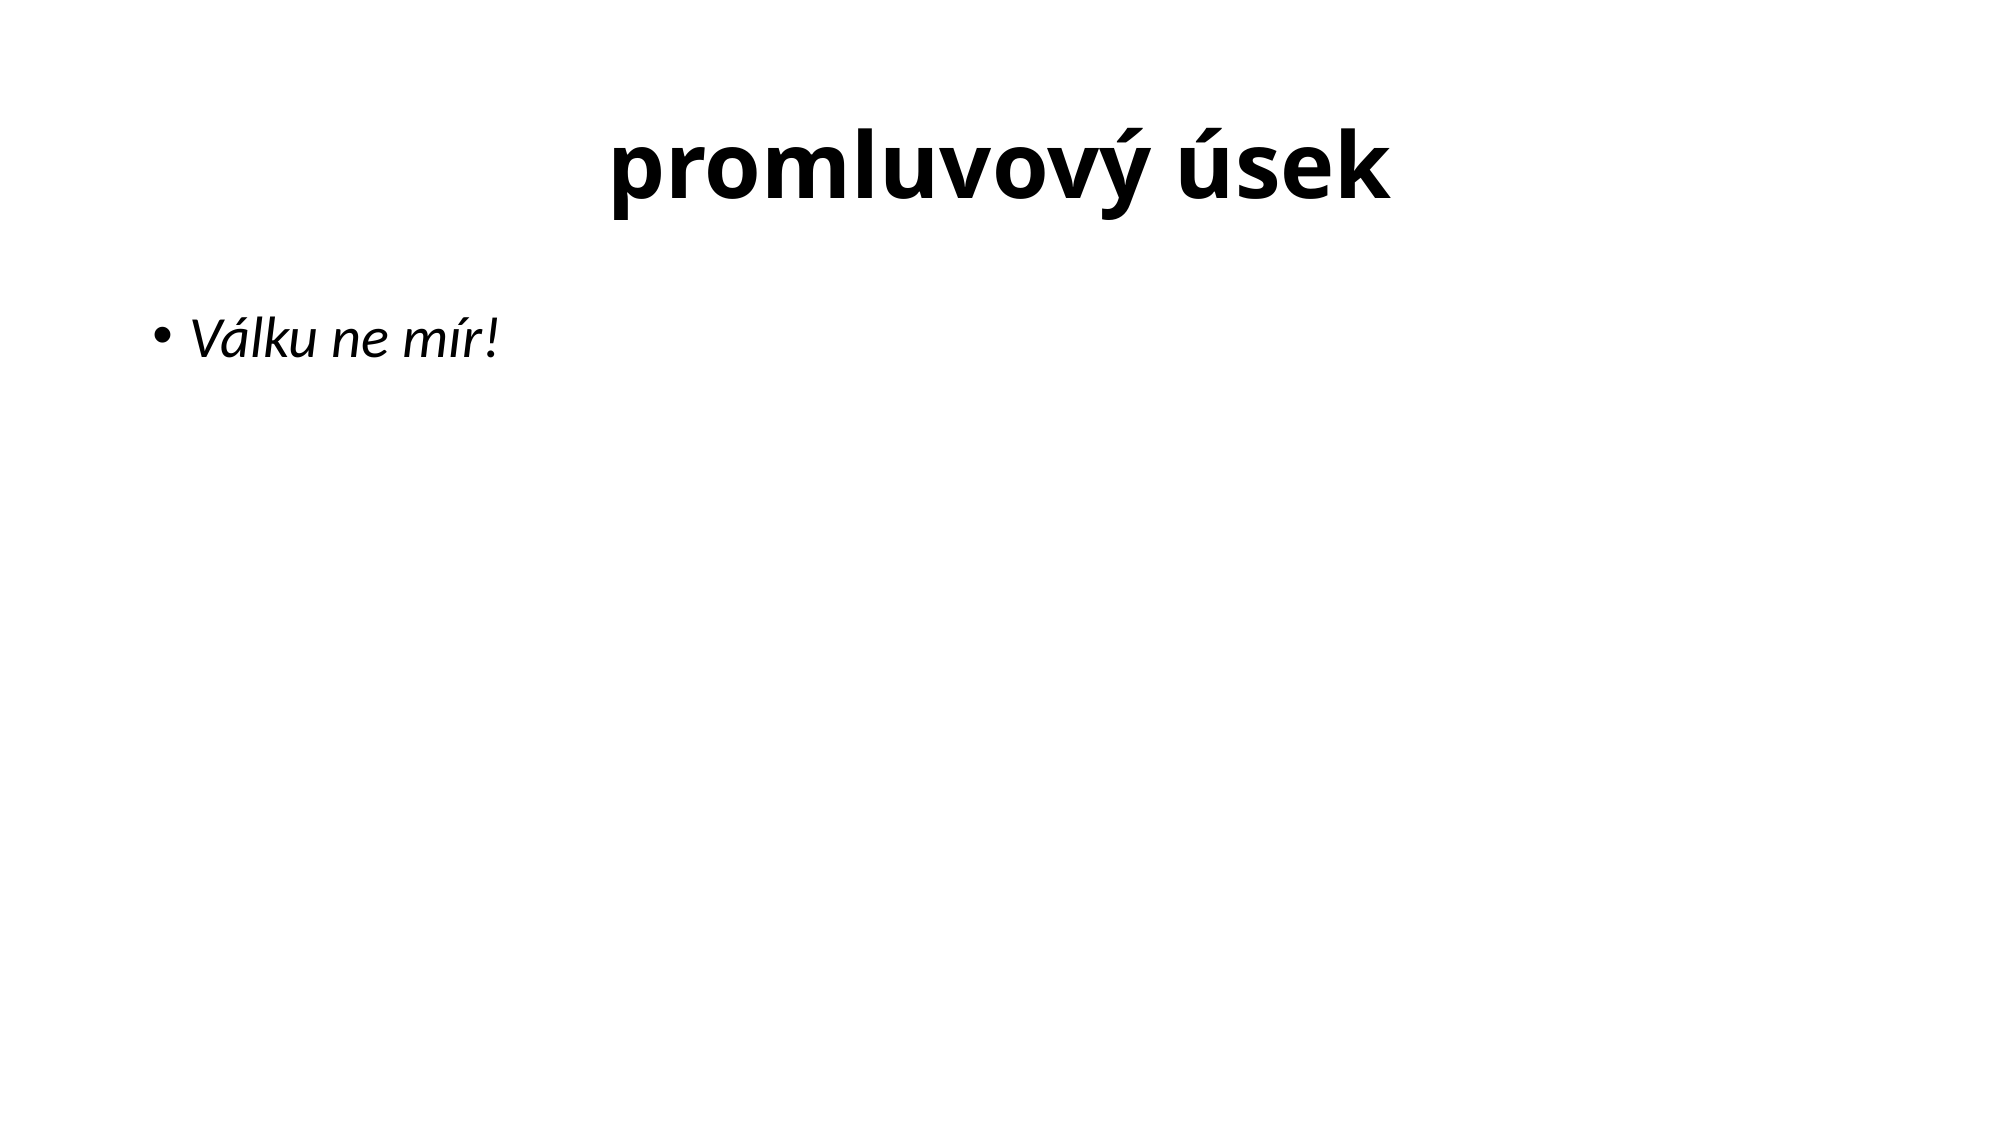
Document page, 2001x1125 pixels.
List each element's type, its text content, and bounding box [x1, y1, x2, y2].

title promluvový úsek [137, 59, 1863, 278]
list Válku ne mír! [137, 299, 1909, 1014]
